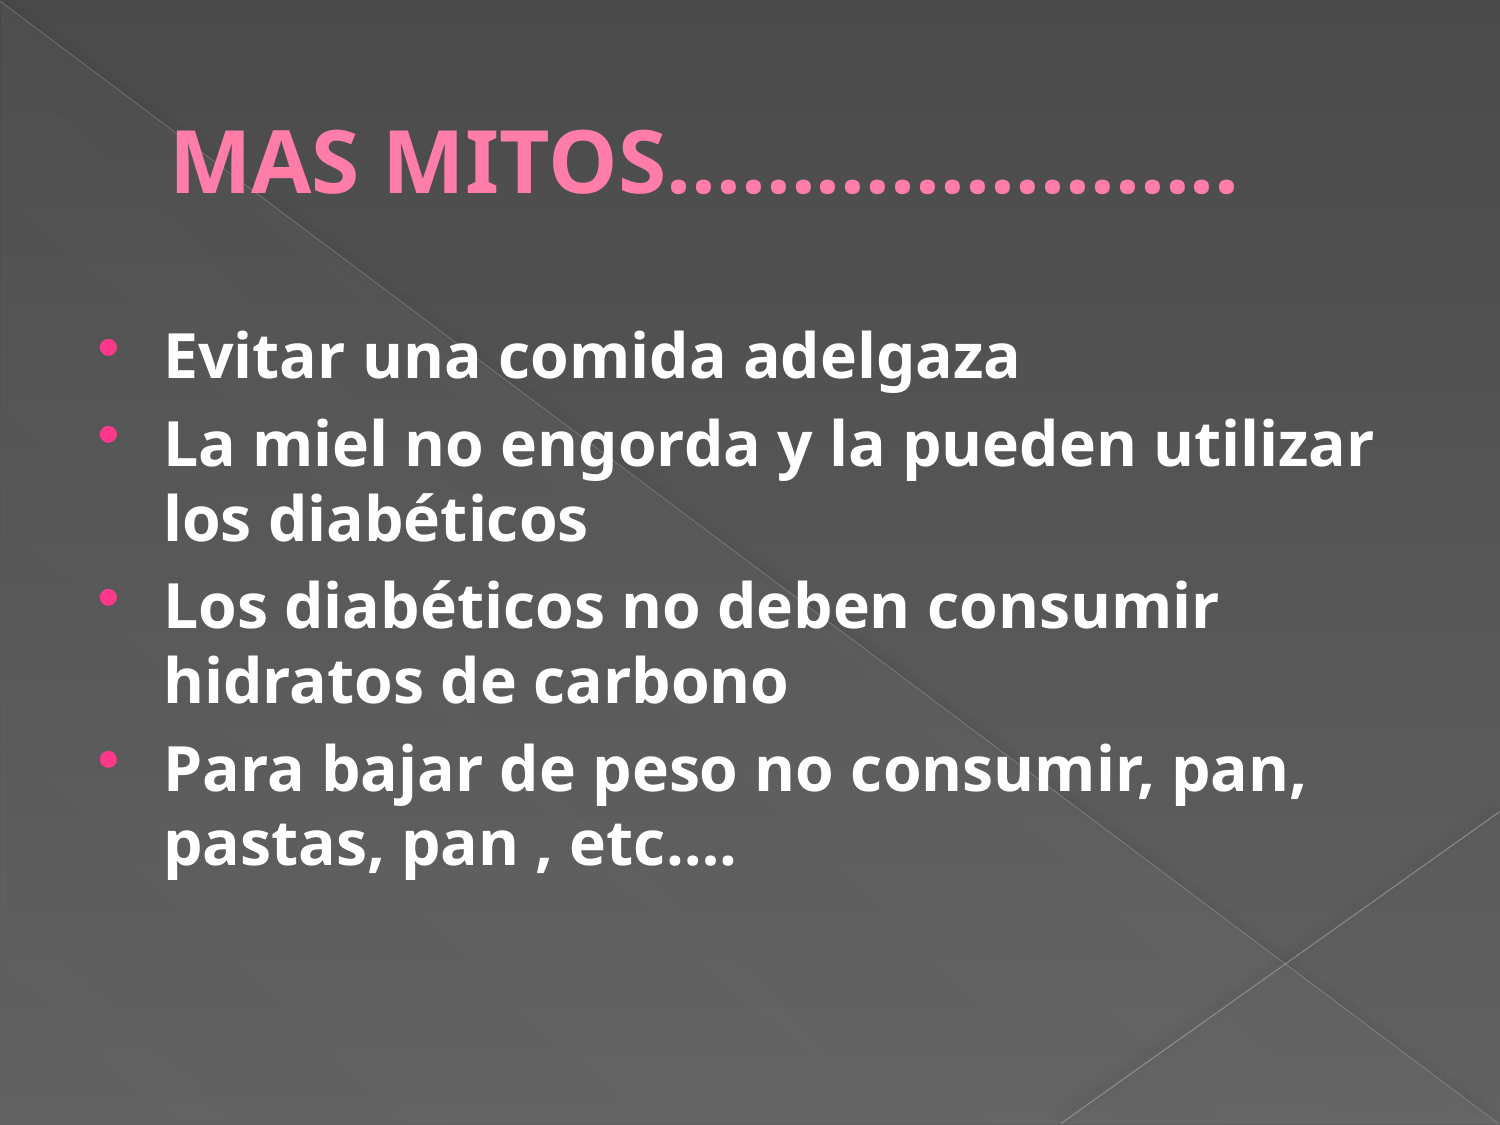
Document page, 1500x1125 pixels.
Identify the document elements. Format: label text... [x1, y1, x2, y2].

list Evitar una comida adelgaza La miel no engorda y la pueden utilizar los diabéticos Los diabéticos no deben consumir hidratos de carbono Para bajar de peso no consumir, pan, pastas, pan , etc…. [75, 308, 1425, 1059]
title MAS MITOS………………….. [75, 43, 1425, 274]
